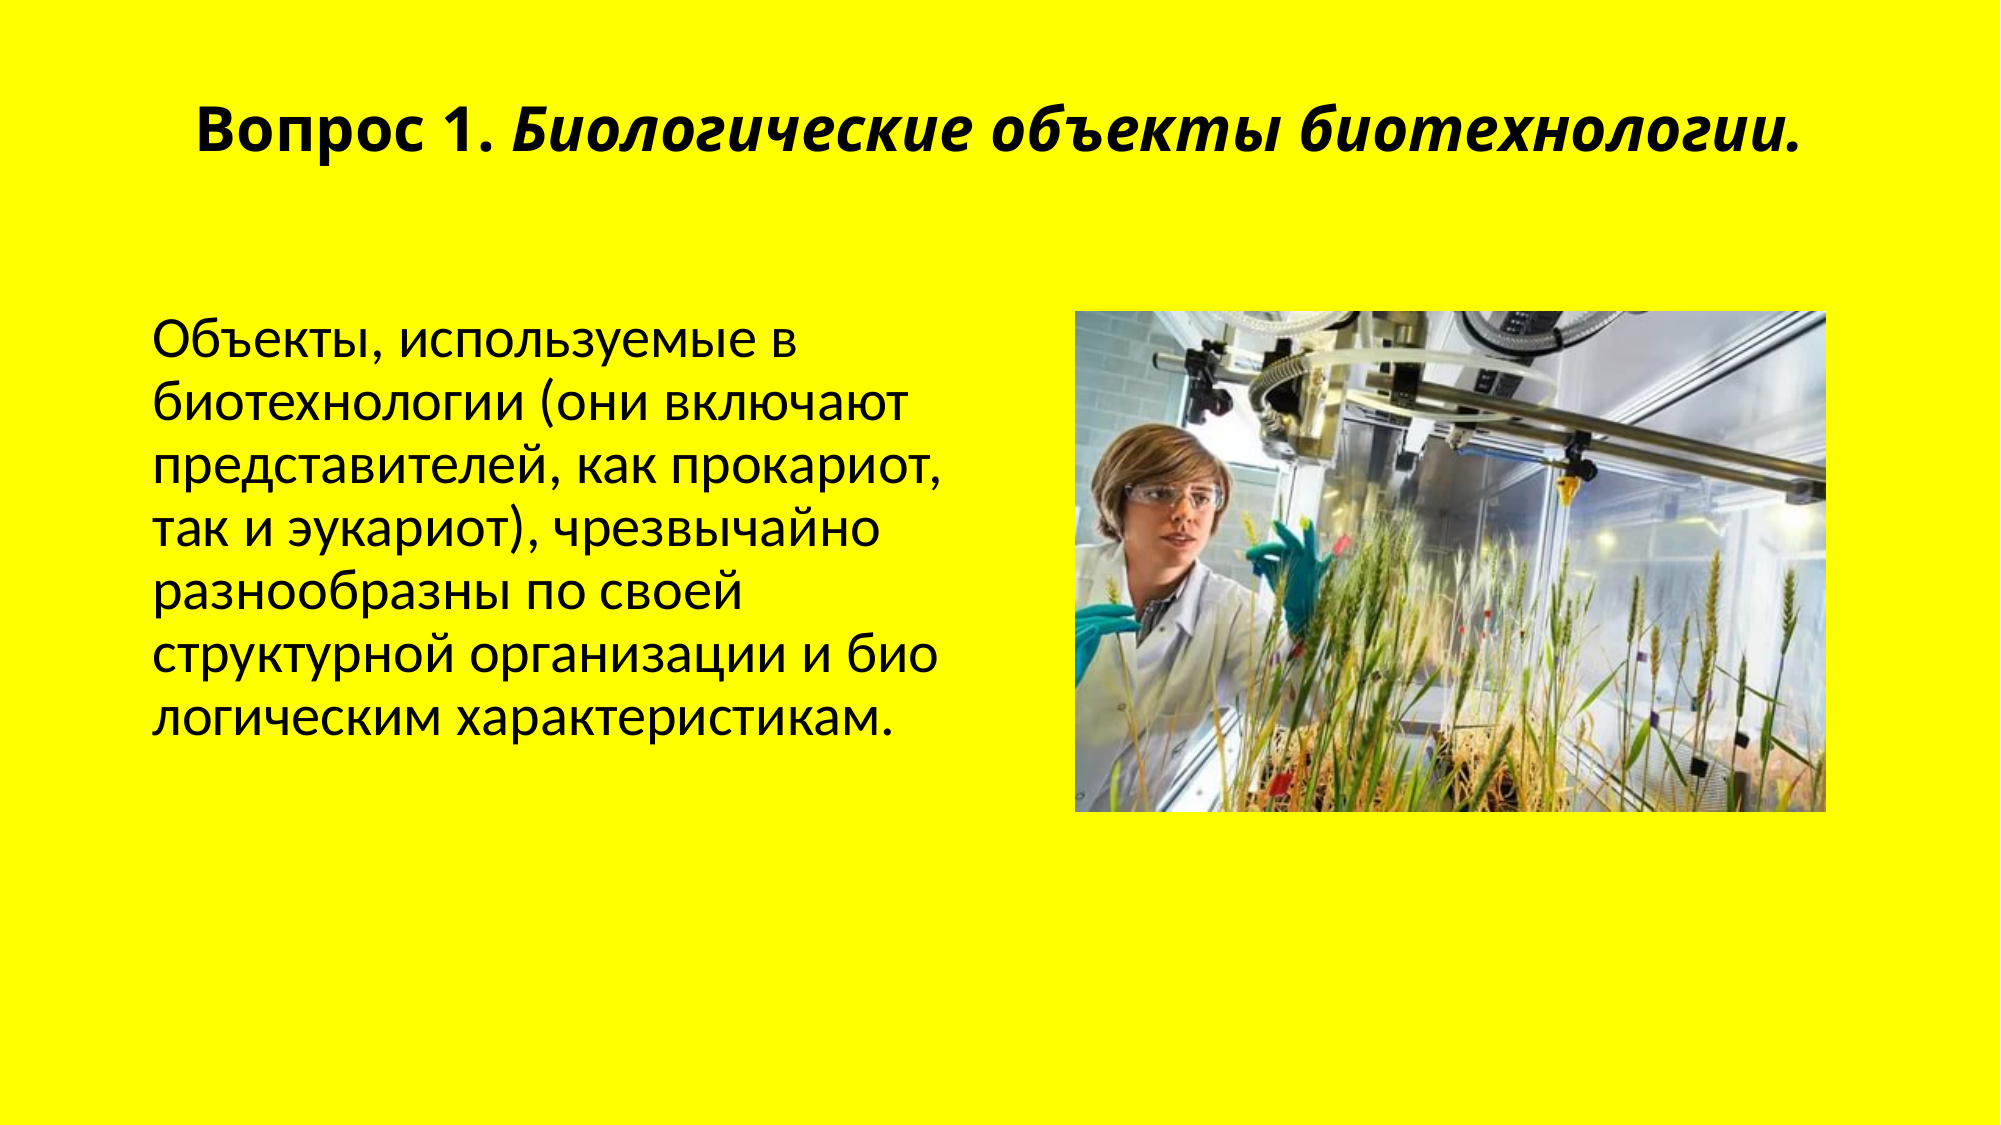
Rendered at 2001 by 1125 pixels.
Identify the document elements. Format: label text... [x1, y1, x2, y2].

list Объекты, используемые в биотехнологии (они включают представителей, как прокариот, так и эукариот), чрезвычай­но разнообразны по своей структурной организации и био­логическим характеристикам. [137, 299, 988, 1014]
title Вопрос 1. Биологические объекты биотехнологии. [137, 59, 1863, 278]
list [1075, 311, 1826, 812]
